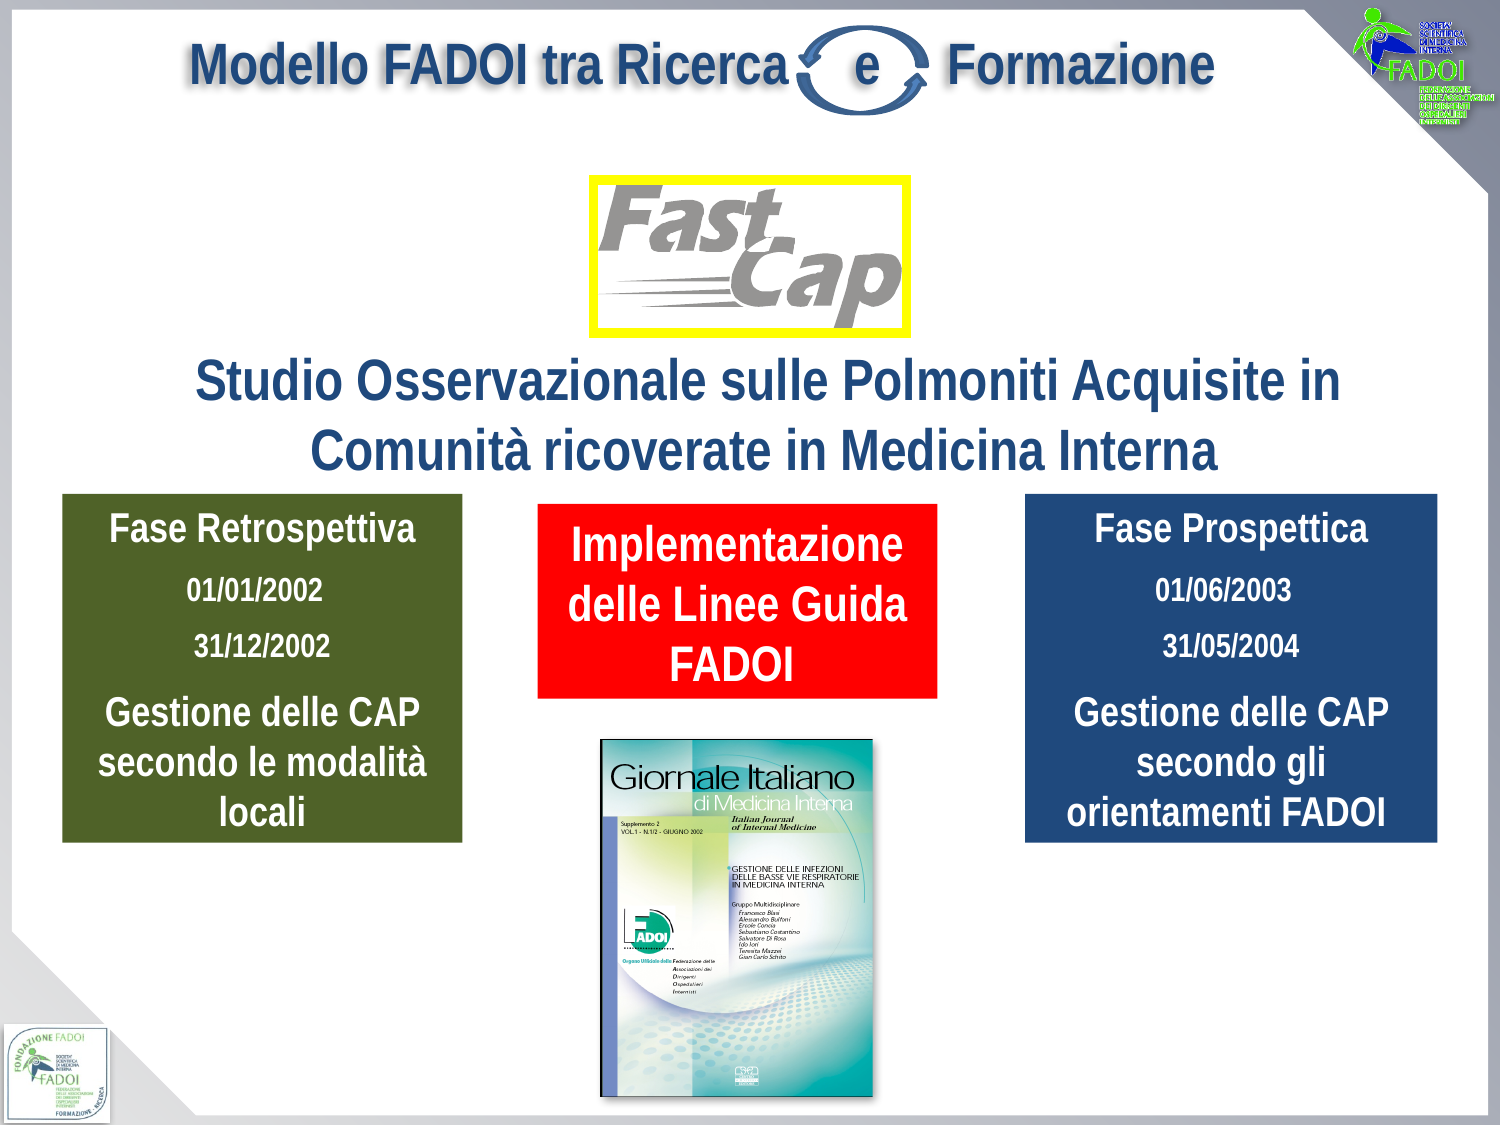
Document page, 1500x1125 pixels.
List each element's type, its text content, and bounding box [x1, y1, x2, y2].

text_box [135, 18, 1270, 114]
picture [1352, 7, 1495, 125]
text_box Studio Osservazionale sulle Polmoniti Acquisite in Comunità ricoverate in Medicina Interna [87, 335, 1450, 490]
text_box Fase Prospettica 01/06/2003 31/05/2004 Gestione delle CAP secondo gli orientamenti FADOI [1025, 493, 1438, 843]
text_box Implementazione delle Linee Guida FADOI [537, 503, 938, 699]
picture [599, 739, 873, 1097]
picture [597, 184, 902, 329]
picture [4, 1024, 110, 1123]
text_box Fase Retrospettiva 01/01/2002 31/12/2002 Gestione delle CAP secondo le modalità locali [62, 493, 463, 843]
